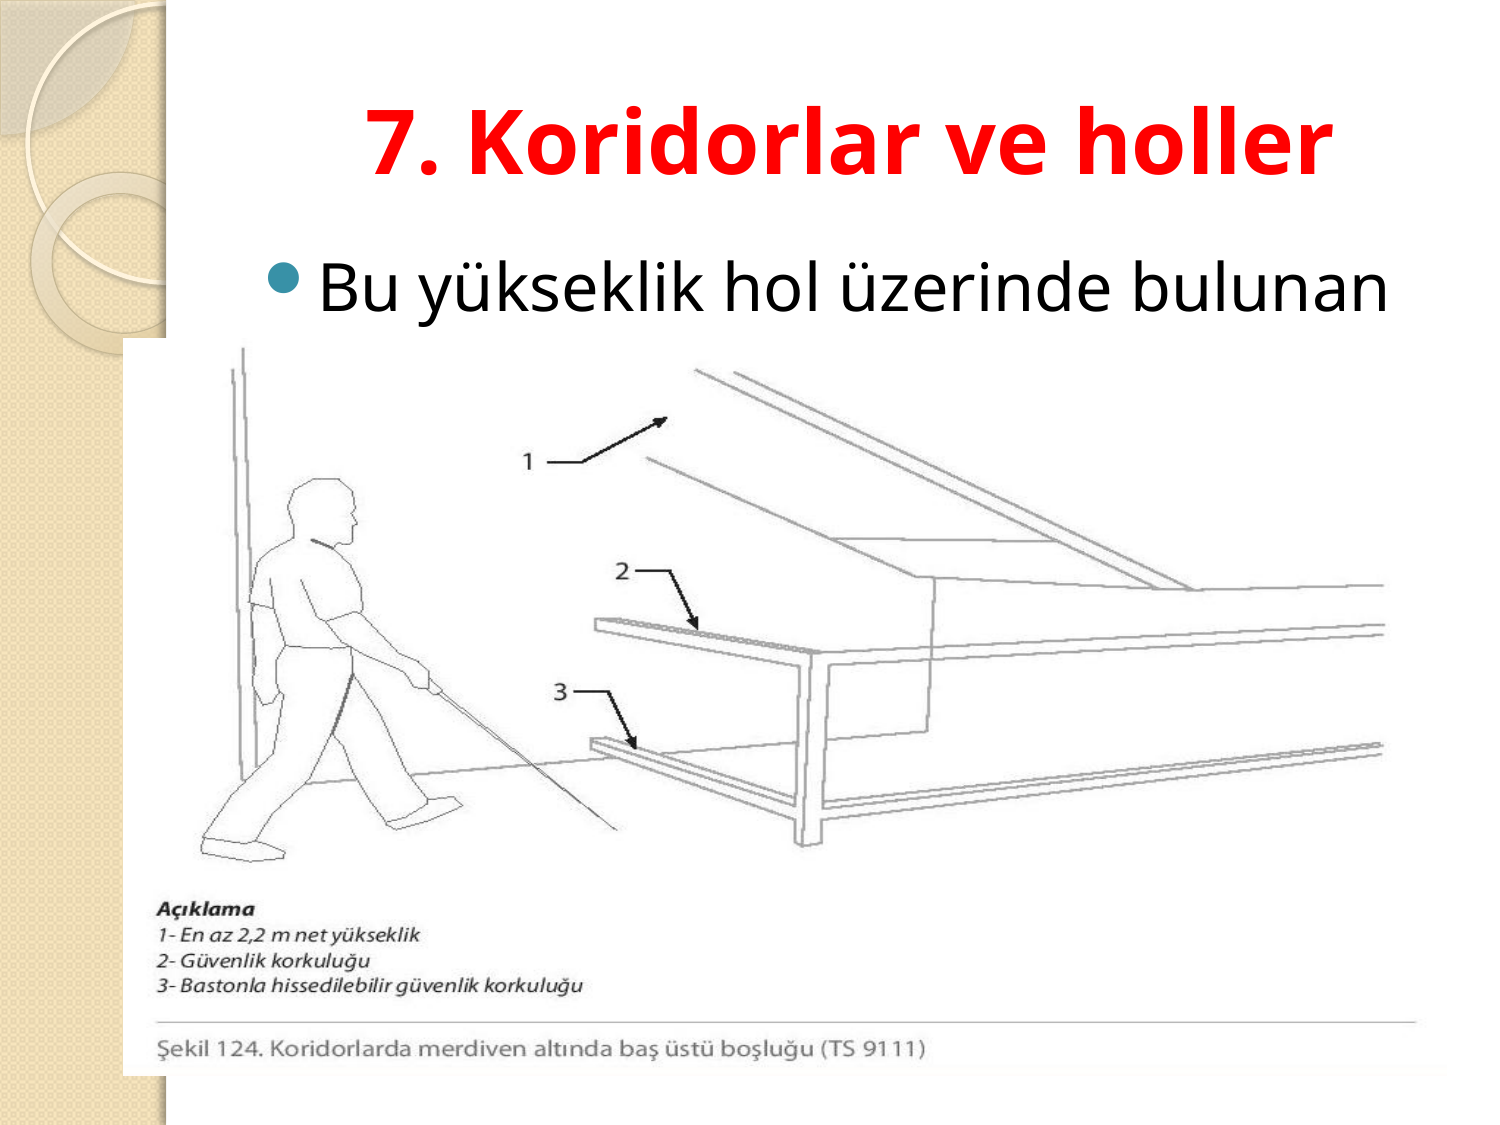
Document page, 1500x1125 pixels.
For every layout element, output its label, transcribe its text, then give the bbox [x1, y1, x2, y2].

list Bu yükseklik hol üzerinde bulunan merdiven altları için de sağlanmalıdır. [235, 237, 1466, 1025]
picture [123, 337, 1448, 1076]
title 7. Koridorlar ve holler [235, 45, 1466, 233]
